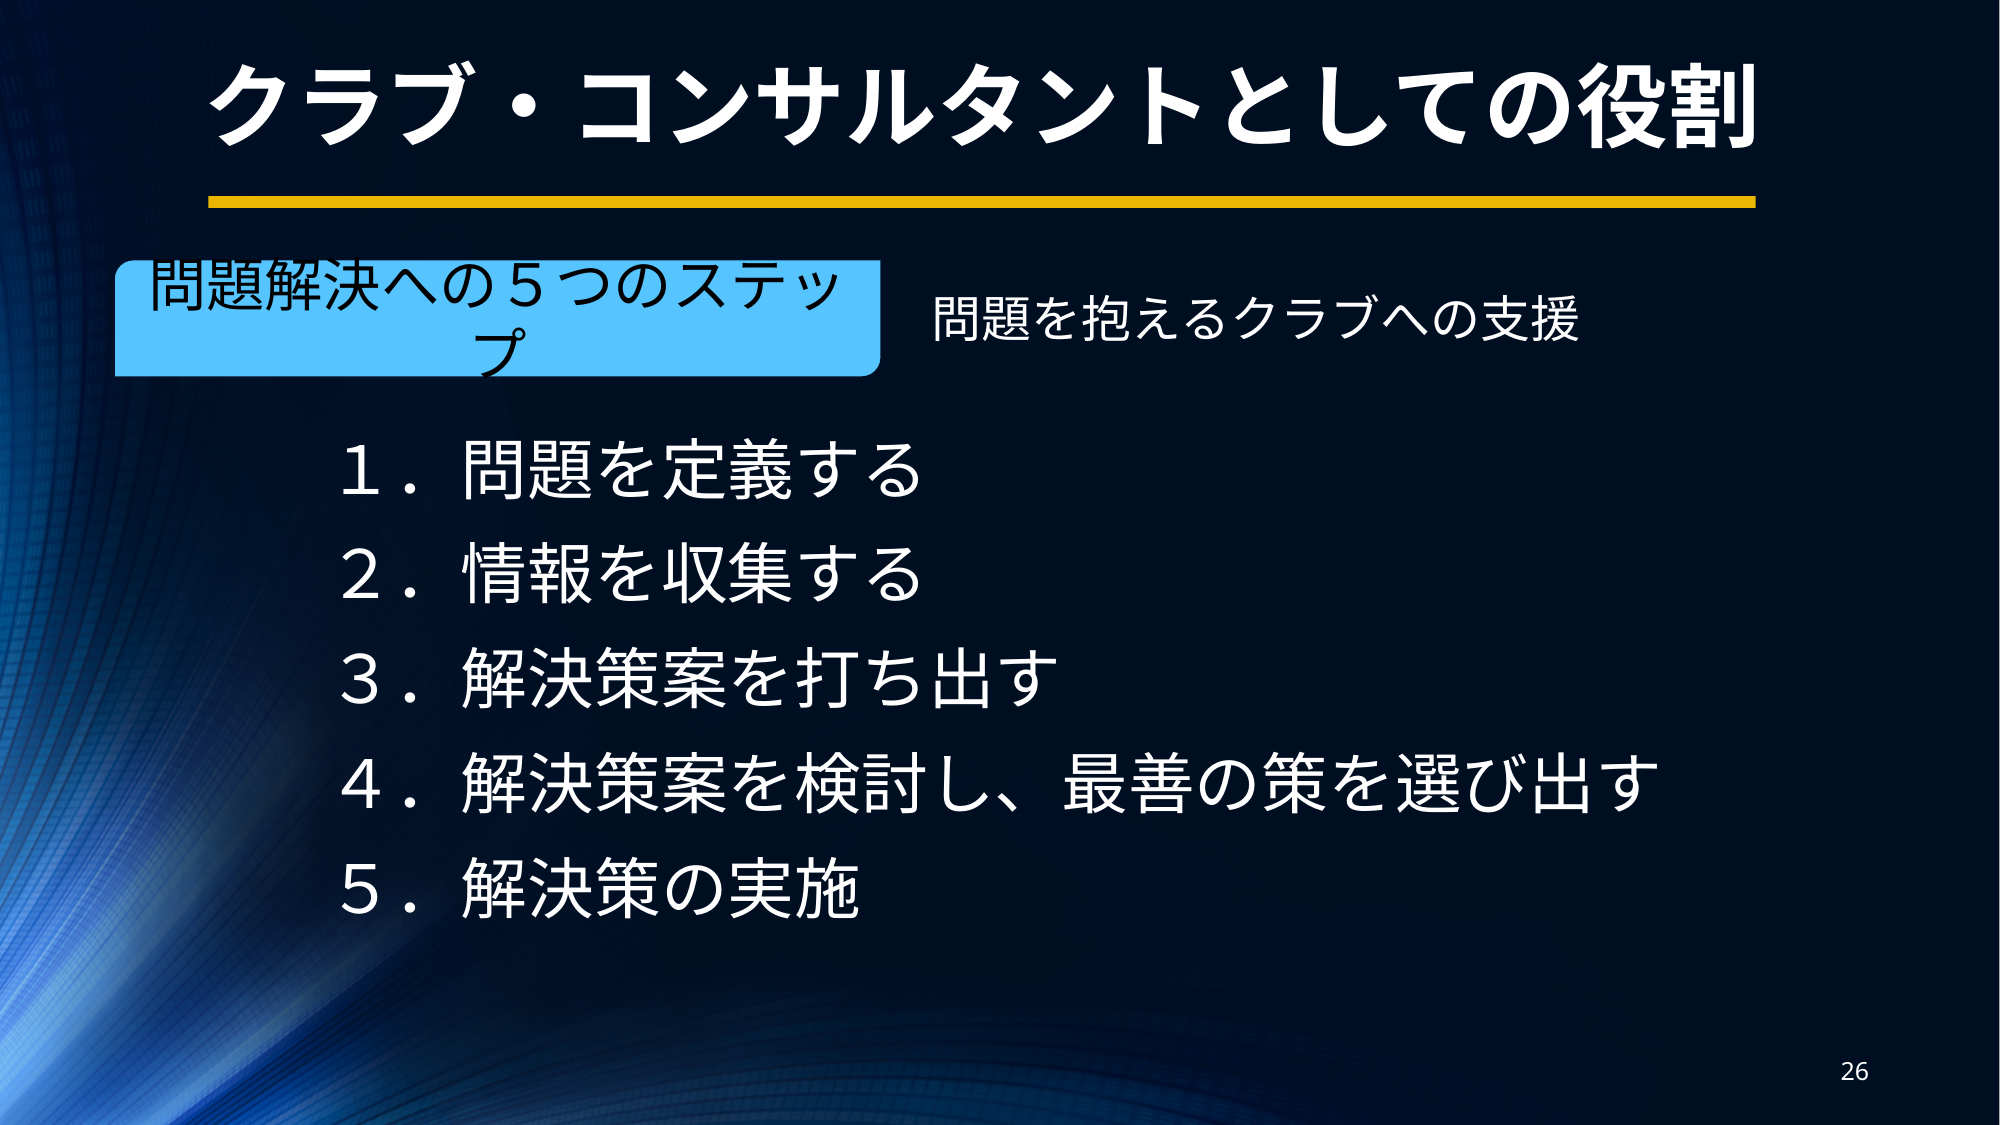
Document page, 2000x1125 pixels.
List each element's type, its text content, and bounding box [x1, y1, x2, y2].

text_box １．問題を定義する ２．情報を収集する ３．解決策案を打ち出す ４．解決策案を検討し、最善の策を選び出す ５．解決策の実施 [312, 420, 1687, 935]
picture [0, 0, 2000, 1125]
text_box [208, 203, 1756, 209]
text_box 問題解決への５つのステップ [112, 258, 883, 379]
text_box 問題を抱えるクラブへの支援 [917, 280, 1638, 356]
slide_number 26 [1746, 1050, 1885, 1096]
text_box クラブ・コンサルタントとしての役割 [179, 19, 1785, 203]
